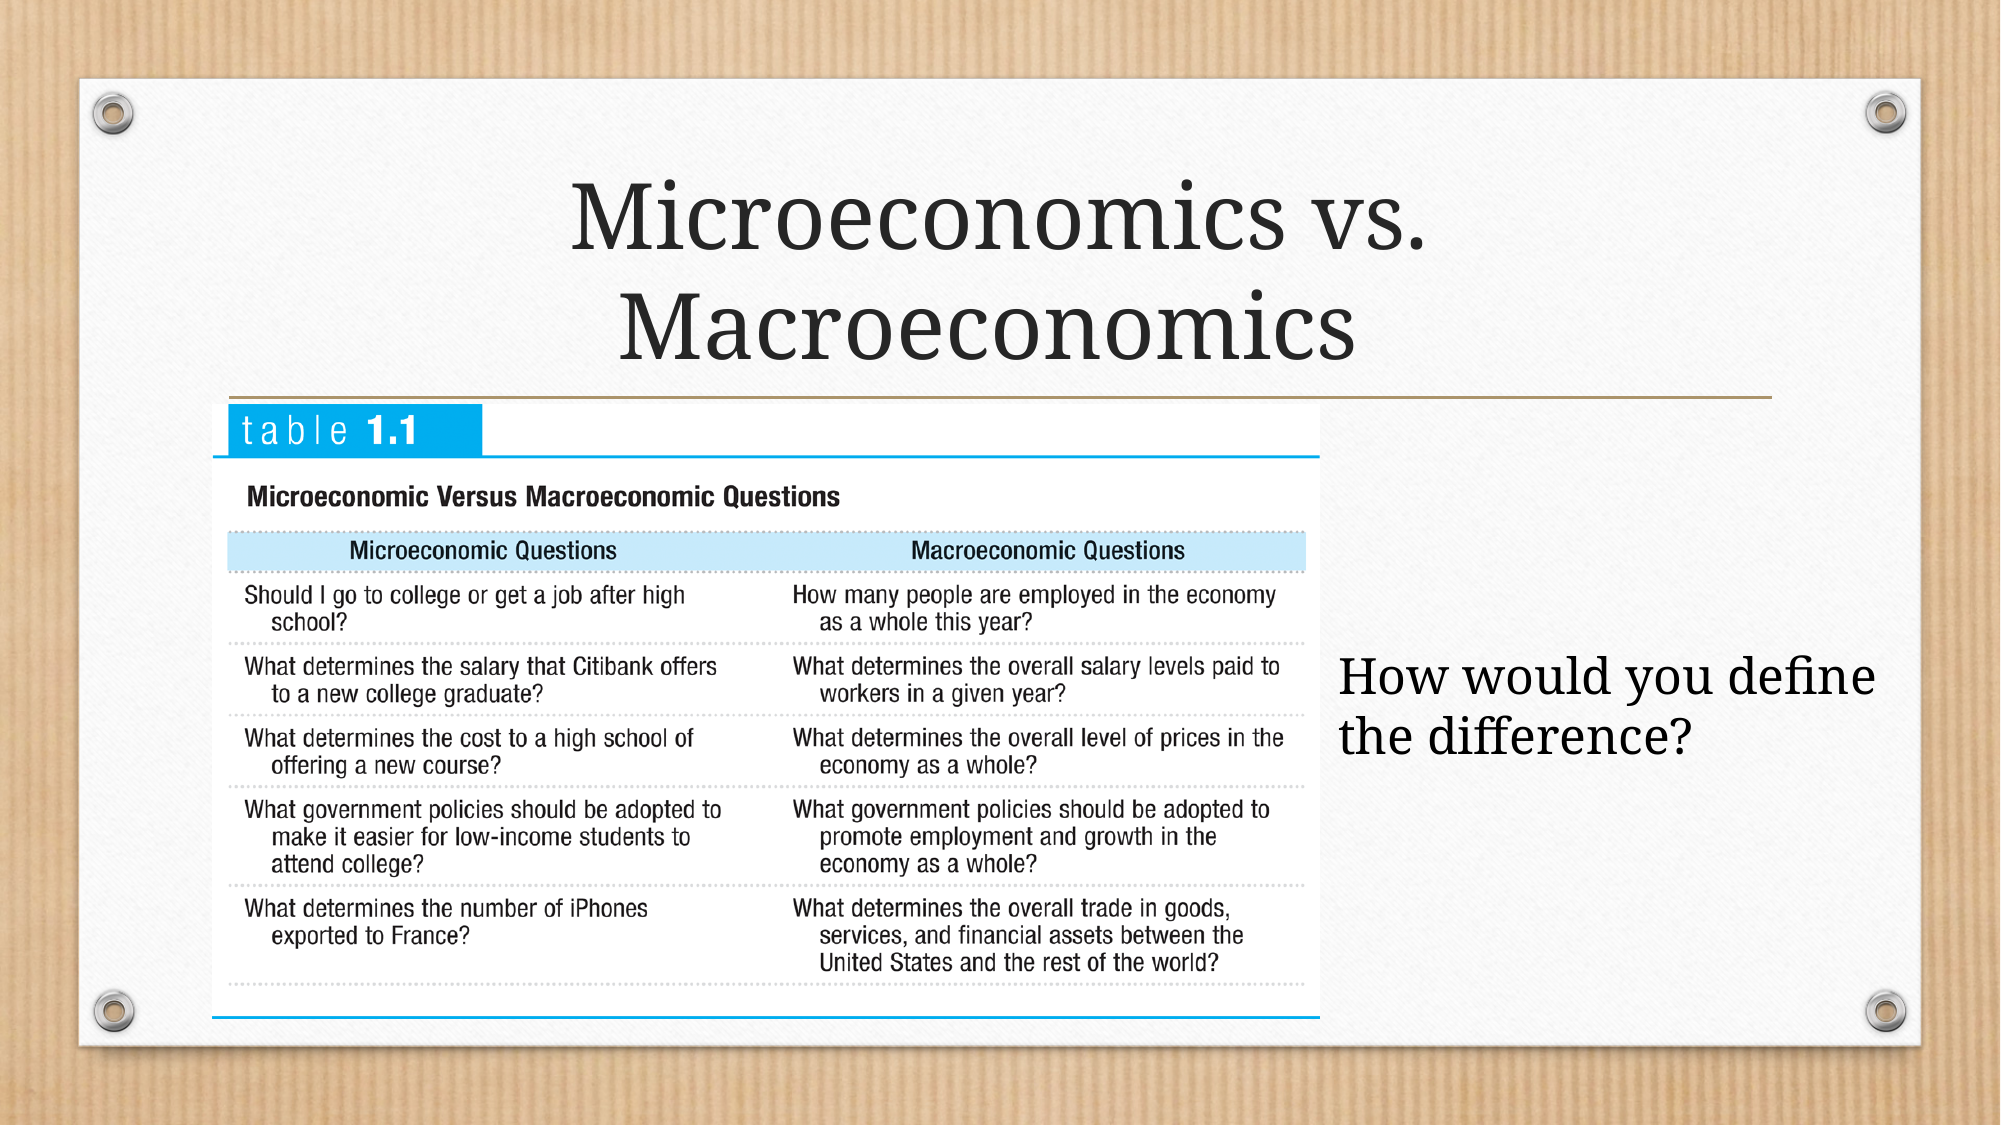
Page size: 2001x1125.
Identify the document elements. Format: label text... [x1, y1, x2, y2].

picture [0, 0, 2001, 1125]
title Microeconomics vs. Macroeconomics [212, 161, 1788, 375]
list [212, 403, 1321, 1019]
text_box How would you define the difference? [1323, 637, 1905, 772]
